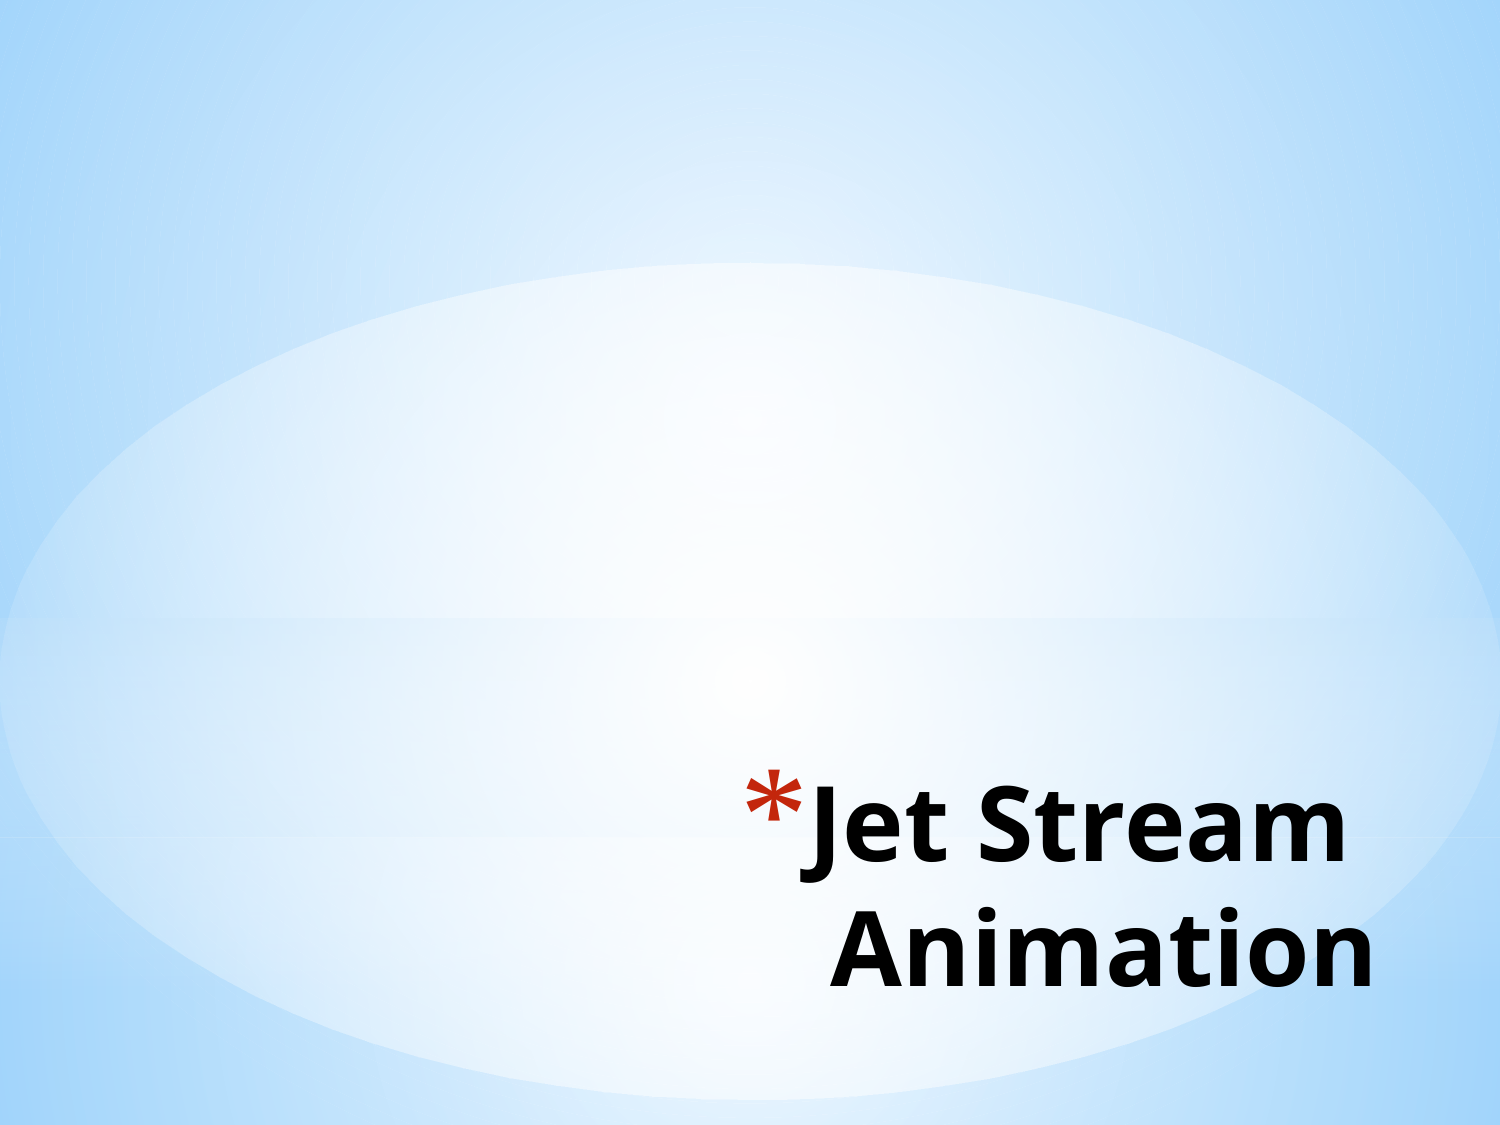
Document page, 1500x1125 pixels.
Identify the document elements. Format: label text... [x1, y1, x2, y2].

title Jet Stream Animation [324, 750, 1394, 938]
